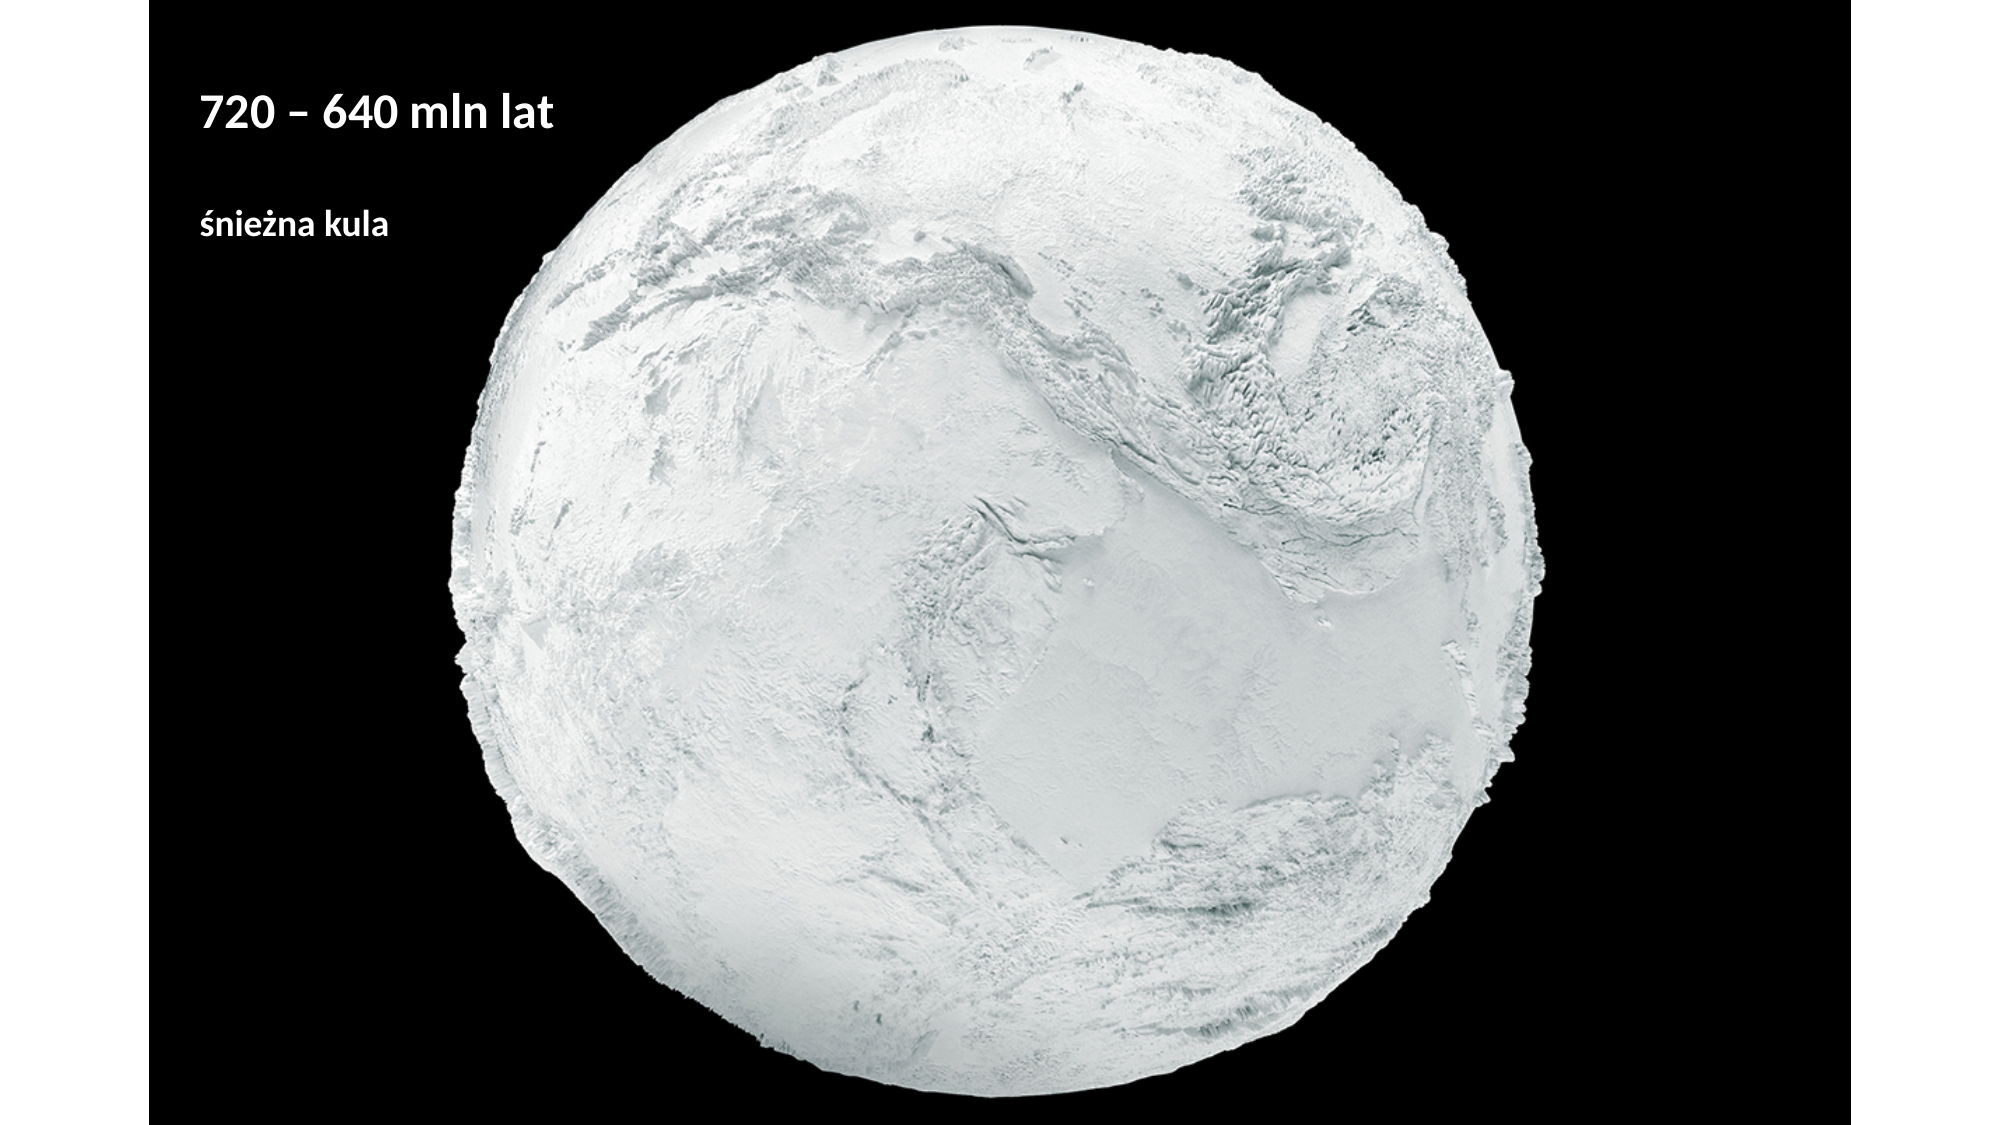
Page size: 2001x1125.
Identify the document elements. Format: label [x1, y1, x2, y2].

picture [149, 0, 1851, 1125]
